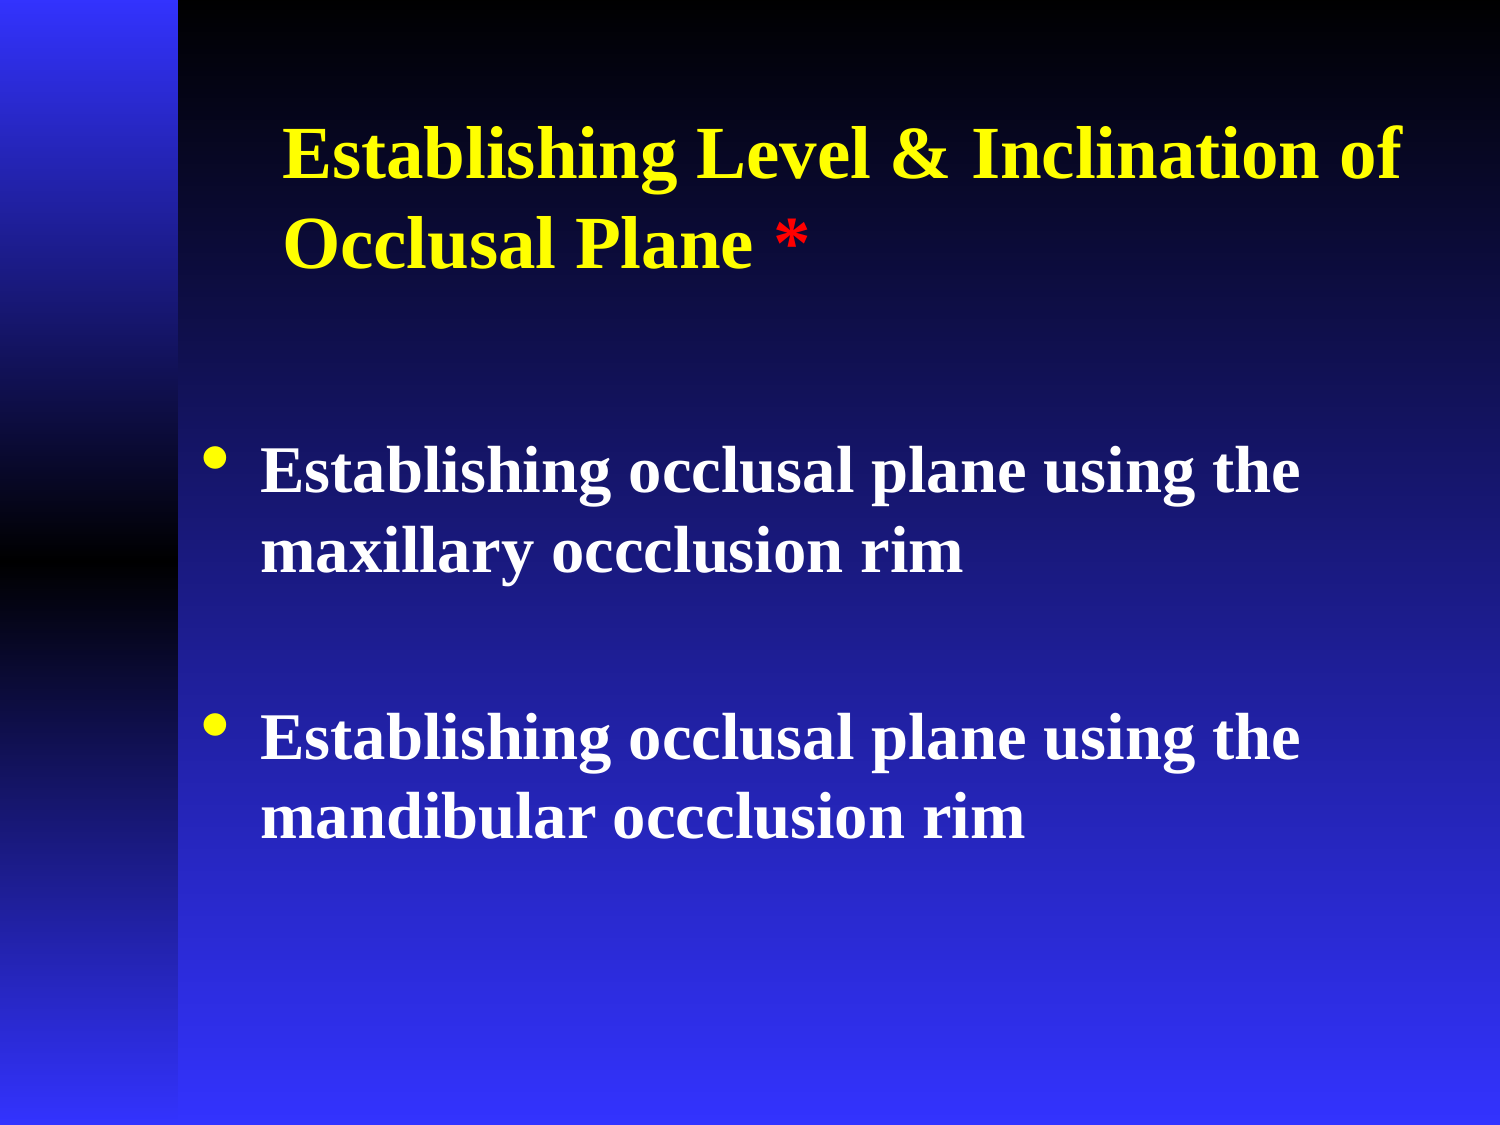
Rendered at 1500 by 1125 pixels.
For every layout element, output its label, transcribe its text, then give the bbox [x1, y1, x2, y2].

title Establishing Level & Inclination of Occlusal Plane * [187, 99, 1463, 288]
list Establishing occlusal plane using the maxillary occclusion rim Establishing occlusal plane using the mandibular occclusion rim [188, 324, 1465, 1001]
